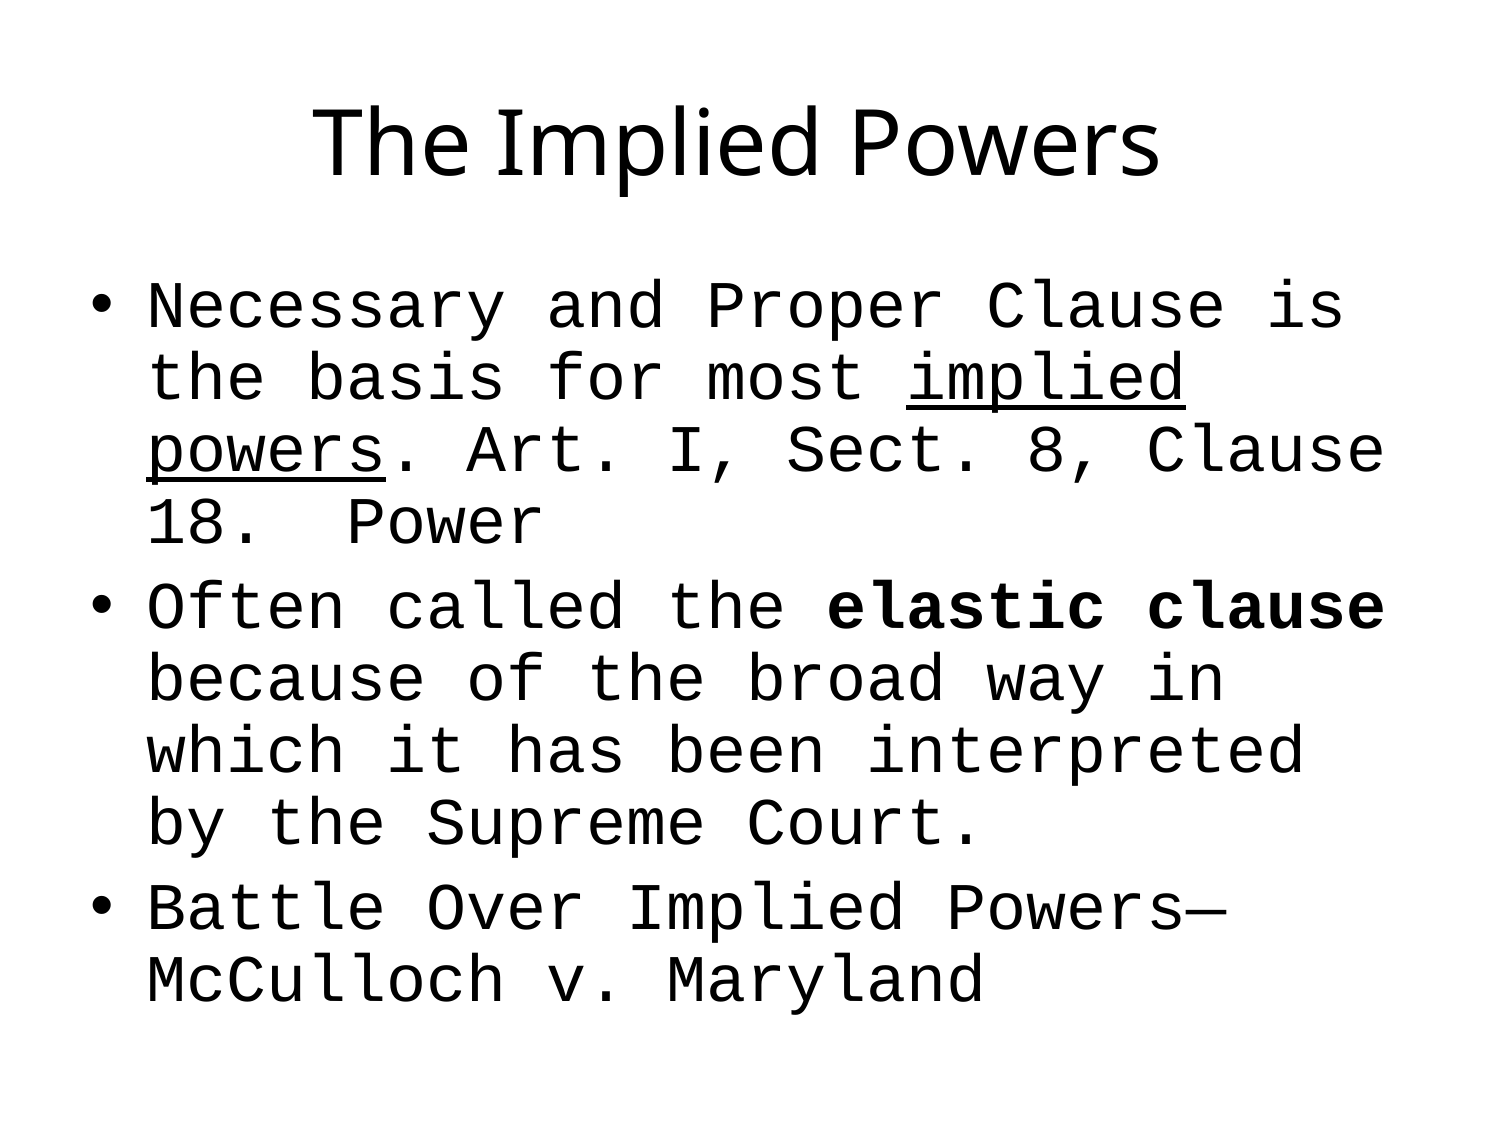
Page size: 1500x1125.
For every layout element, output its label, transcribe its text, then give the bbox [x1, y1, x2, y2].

list Necessary and Proper Clause is the basis for most implied powers. Art. I, Sect. 8, Clause 18. Power Often called the elastic clause because of the broad way in which it has been interpreted by the Supreme Court. Battle Over Implied Powers—McCulloch v. Maryland [74, 262, 1426, 1006]
title The Implied Powers [74, 44, 1426, 233]
